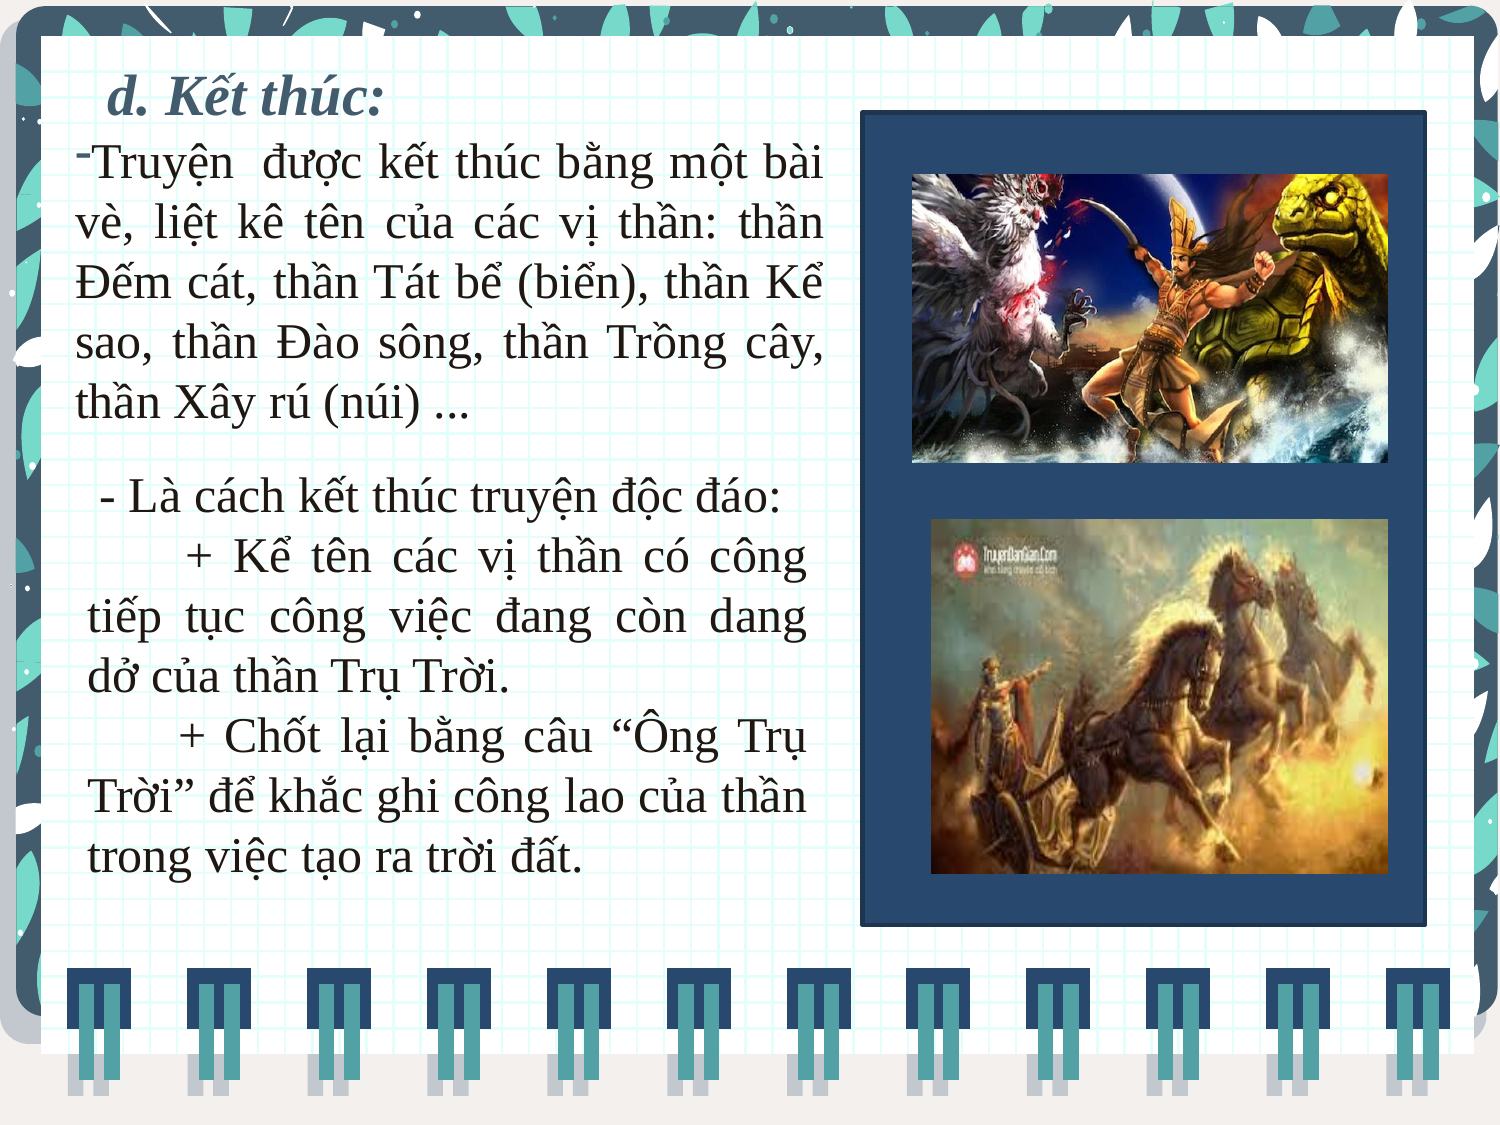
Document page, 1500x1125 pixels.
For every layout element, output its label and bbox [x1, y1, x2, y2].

picture [931, 519, 1388, 874]
picture [912, 174, 1388, 463]
text_box [0, 0, 1500, 1097]
